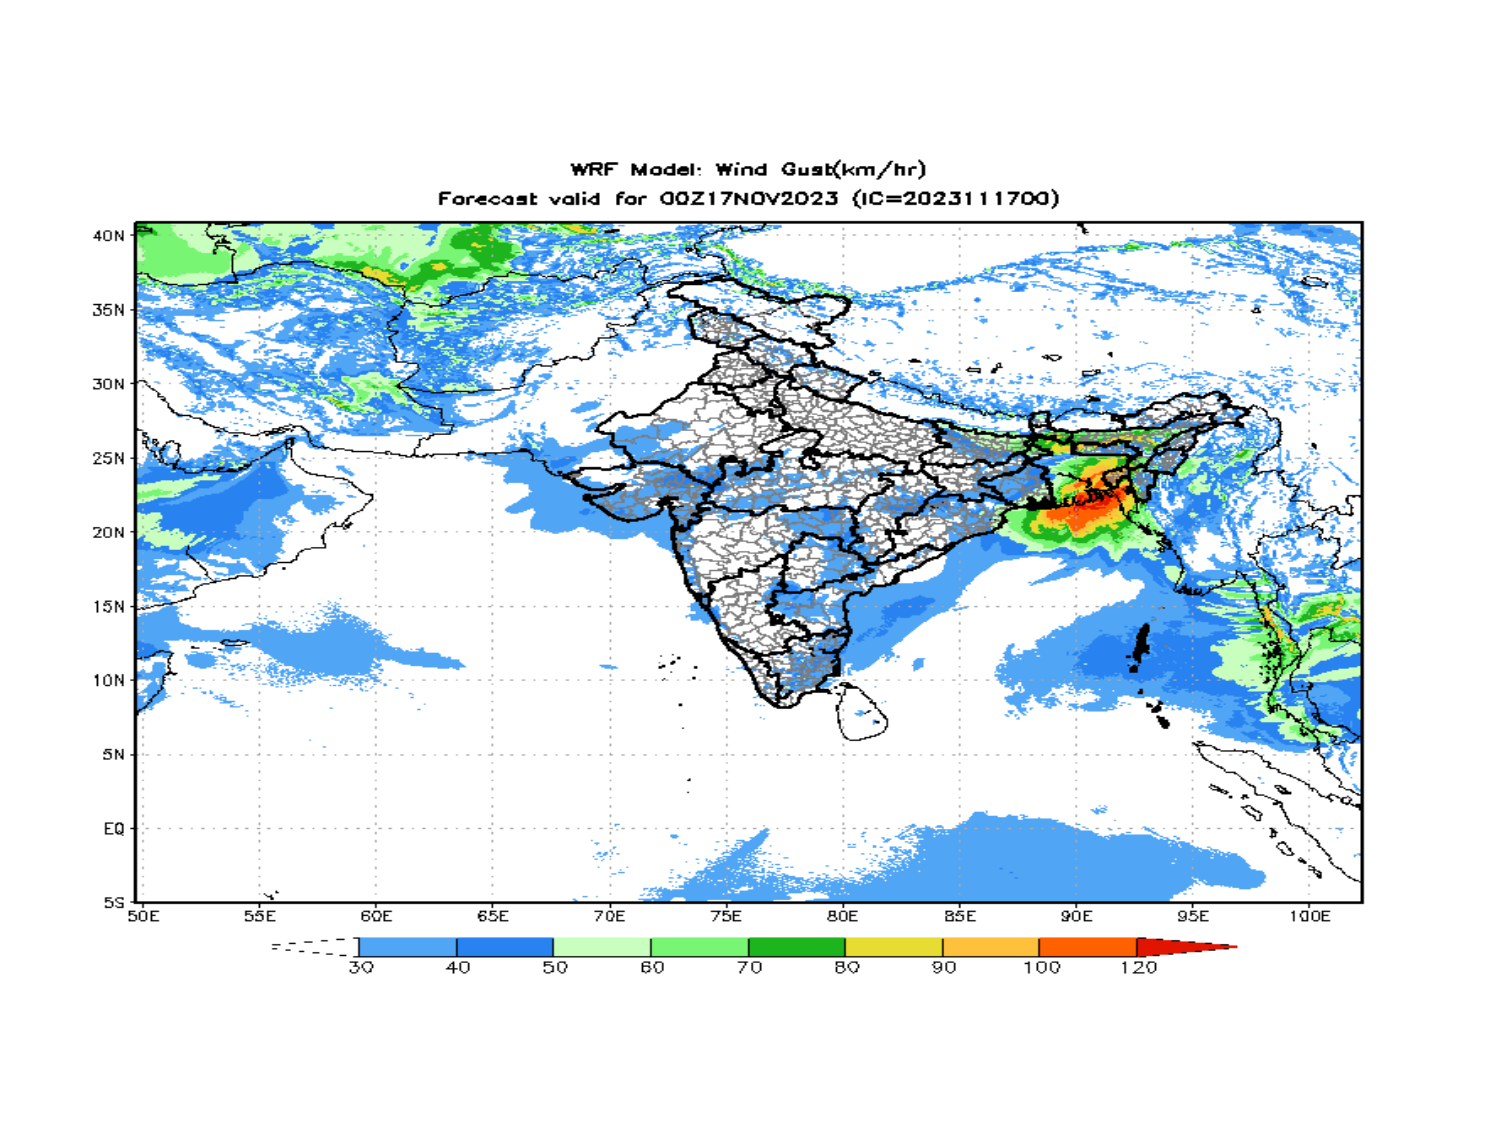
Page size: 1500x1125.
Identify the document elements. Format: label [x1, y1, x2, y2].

picture [74, 149, 1426, 976]
